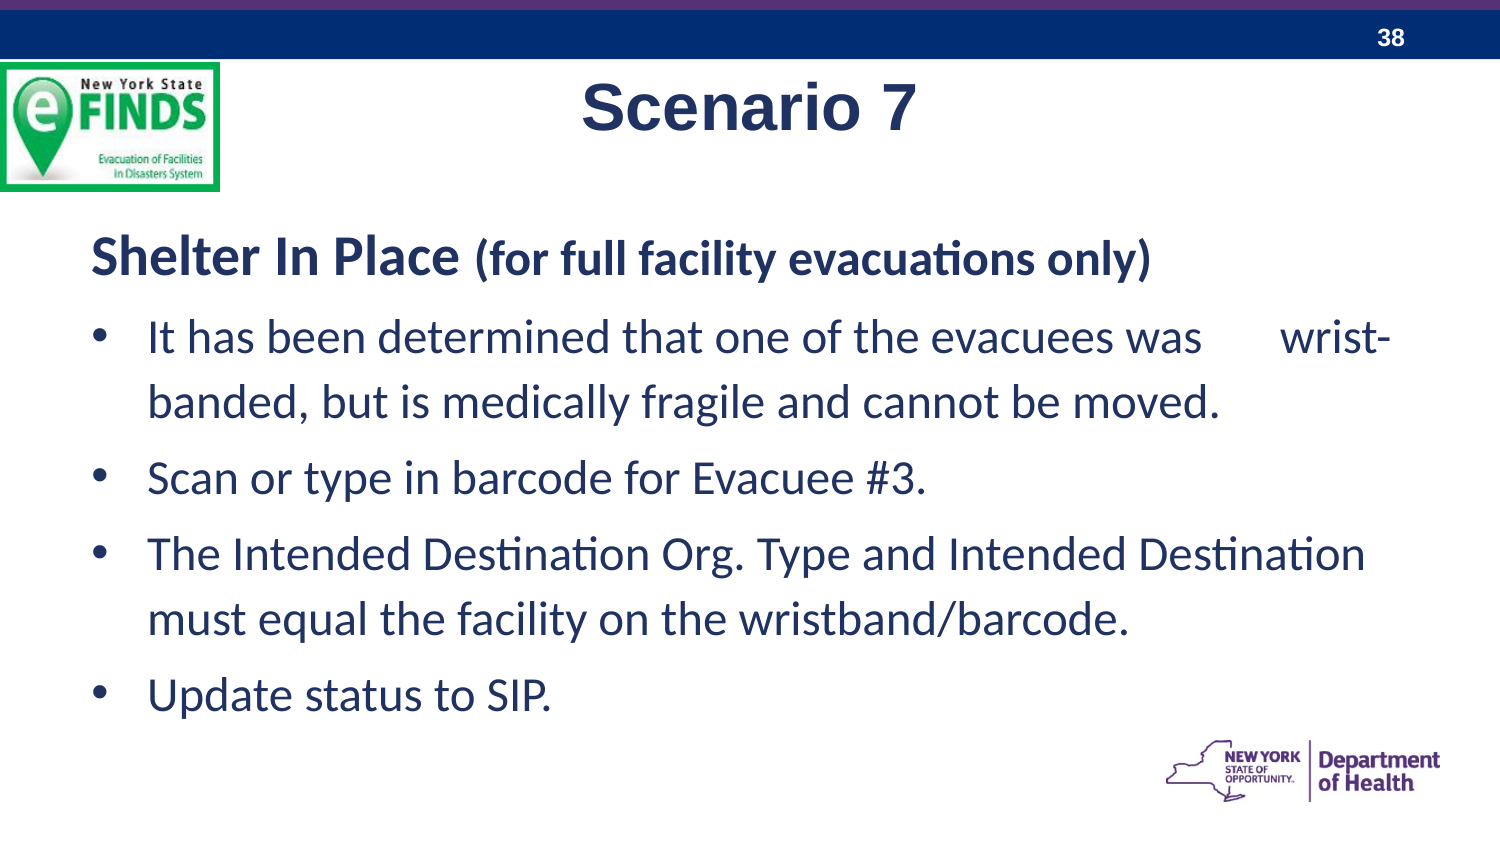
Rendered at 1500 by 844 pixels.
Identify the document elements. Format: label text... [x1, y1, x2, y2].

list Shelter In Place (for full facility evacuations only) It has been determined that one of the evacuees was wrist-banded, but is medically fragile and cannot be moved. Scan or type in barcode for Evacuee #3. The Intended Destination Org. Type and Intended Destination must equal the facility on the wristband/barcode. Update status to SIP. [76, 203, 1427, 776]
title Scenario 7 [0, 33, 1500, 175]
picture [1166, 740, 1440, 802]
picture [0, 62, 220, 192]
